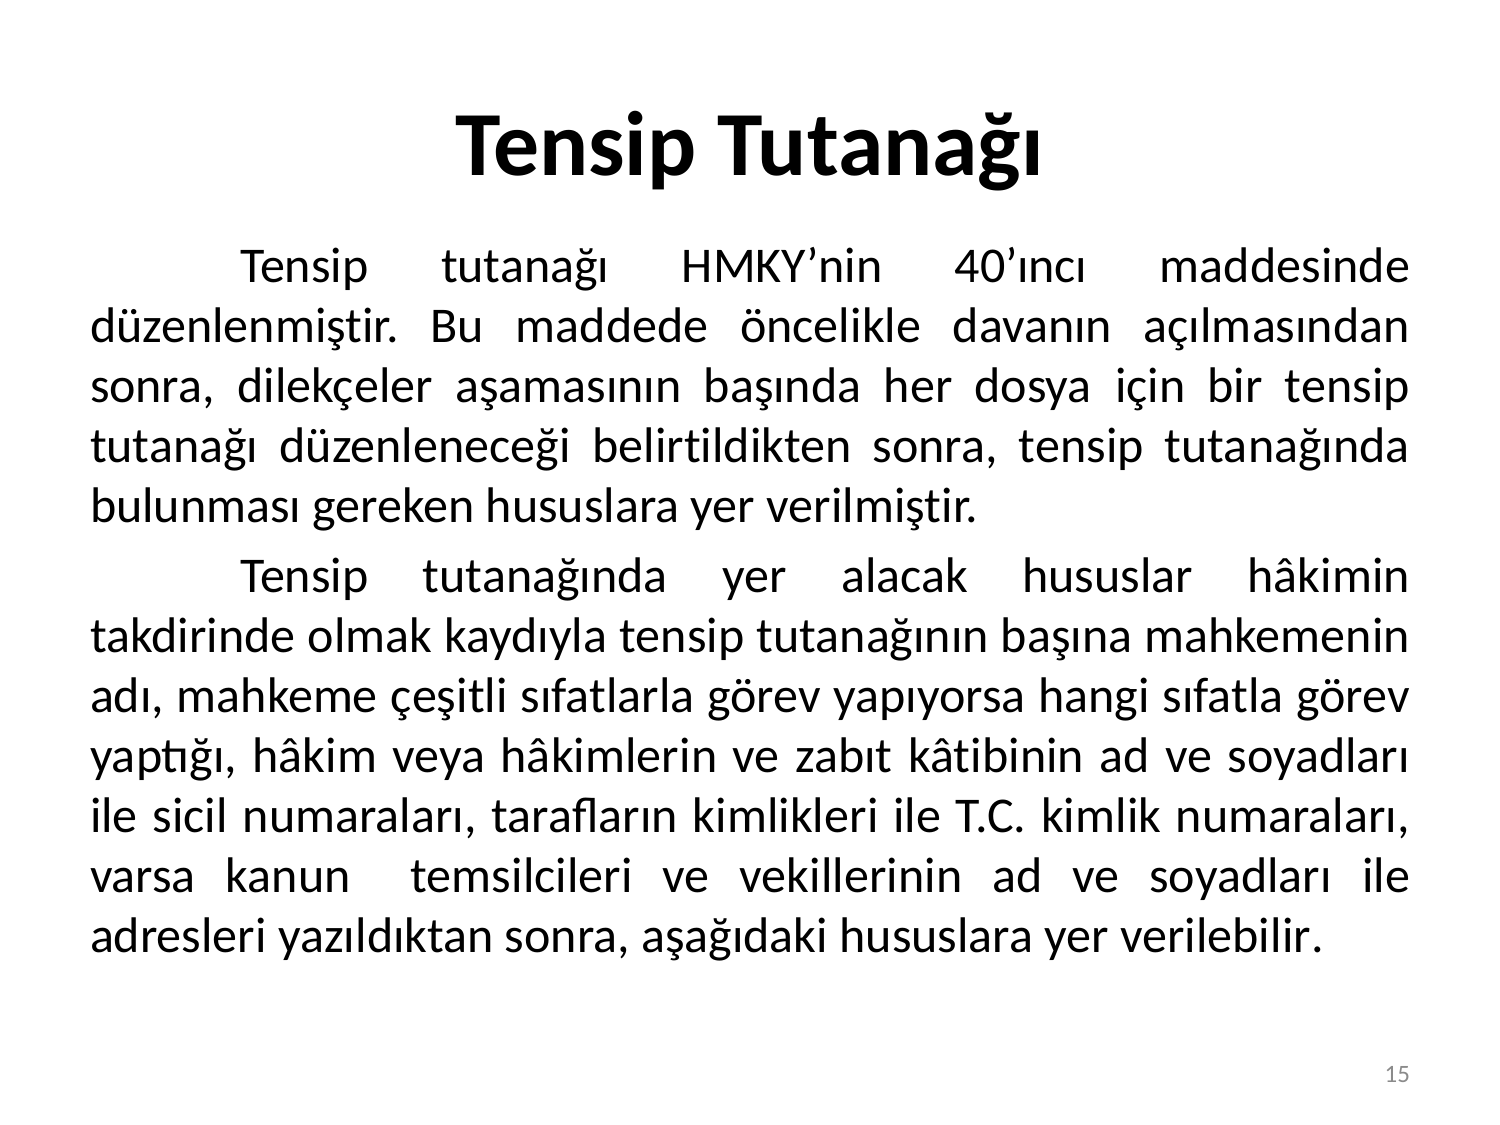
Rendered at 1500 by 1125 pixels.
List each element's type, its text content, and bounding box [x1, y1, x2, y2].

title Tensip Tutanağı [75, 45, 1425, 224]
list Tensip tutanağı HMKY’nin 40’ıncı maddesinde düzenlenmiştir. Bu maddede öncelikle davanın açılmasından sonra, dilekçeler aşamasının başında her dosya için bir tensip tutanağı düzenleneceği belirtildikten sonra, tensip tutanağında bulunması gereken hususlara yer verilmiştir. Tensip tutanağında yer alacak hususlar hâkimin takdirinde olmak kaydıyla tensip tutanağının başına mahkemenin adı, mahkeme çeşitli sıfatlarla görev yapıyorsa hangi sıfatla görev yaptığı, hâkim veya hâkimlerin ve zabıt kâtibinin ad ve soyadları ile sicil numaraları, tarafların kimlikleri ile T.C. kimlik numaraları, varsa kanun temsilcileri ve vekillerinin ad ve soyadları ile adresleri yazıldıktan sonra, aşağıdaki hususlara yer verilebilir. [75, 224, 1425, 1075]
slide_number 15 [1074, 1042, 1425, 1103]
